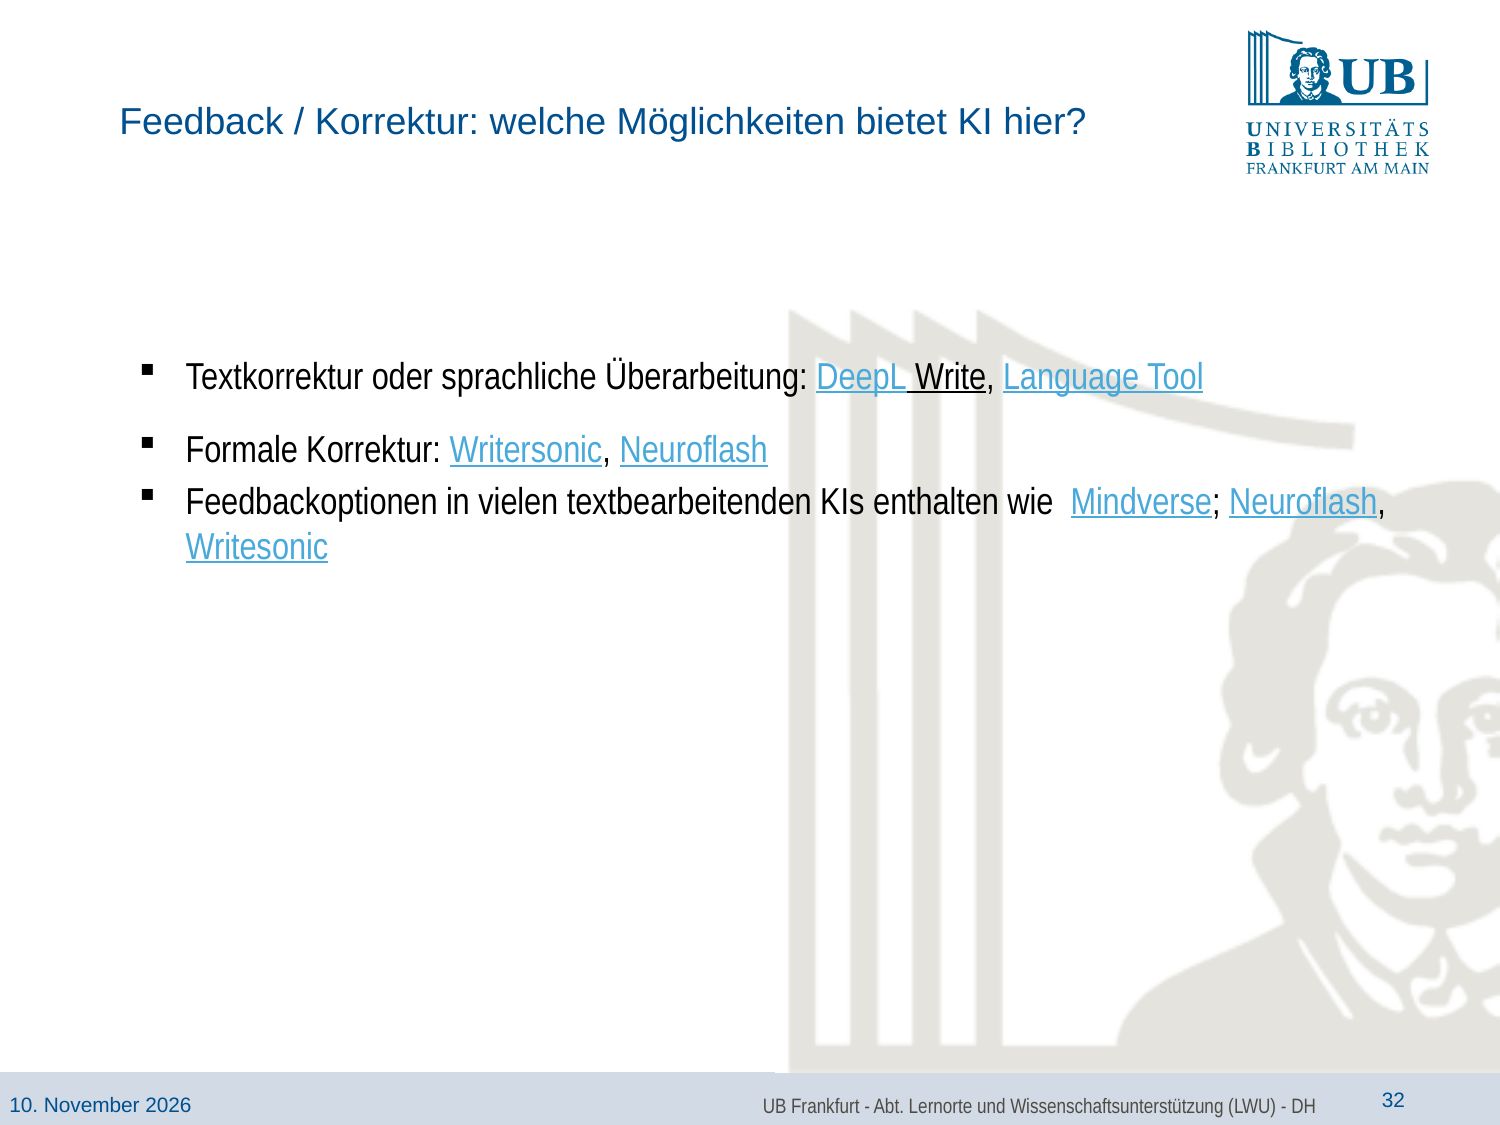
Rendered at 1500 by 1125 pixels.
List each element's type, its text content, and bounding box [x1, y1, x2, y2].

list Textkorrektur oder sprachliche Überarbeitung: DeepL Write, Language Tool Formale Korrektur: Writersonic, Neuroflash Feedbackoptionen in vielen textbearbeitenden KIs enthalten wie Mindverse; Neuroflash, Writesonic [123, 321, 1456, 913]
picture [1313, 87, 1321, 95]
title Feedback / Korrektur: welche Möglichkeiten bietet KI hier? [104, 19, 1188, 149]
picture [1298, 57, 1319, 96]
footer UB Frankfurt - Abt. Lernorte und Wissenschaftsunterstützung (LWU) - DH [183, 1085, 1341, 1118]
picture [1268, 30, 1429, 102]
picture [1246, 30, 1429, 174]
picture [0, 309, 1500, 1125]
